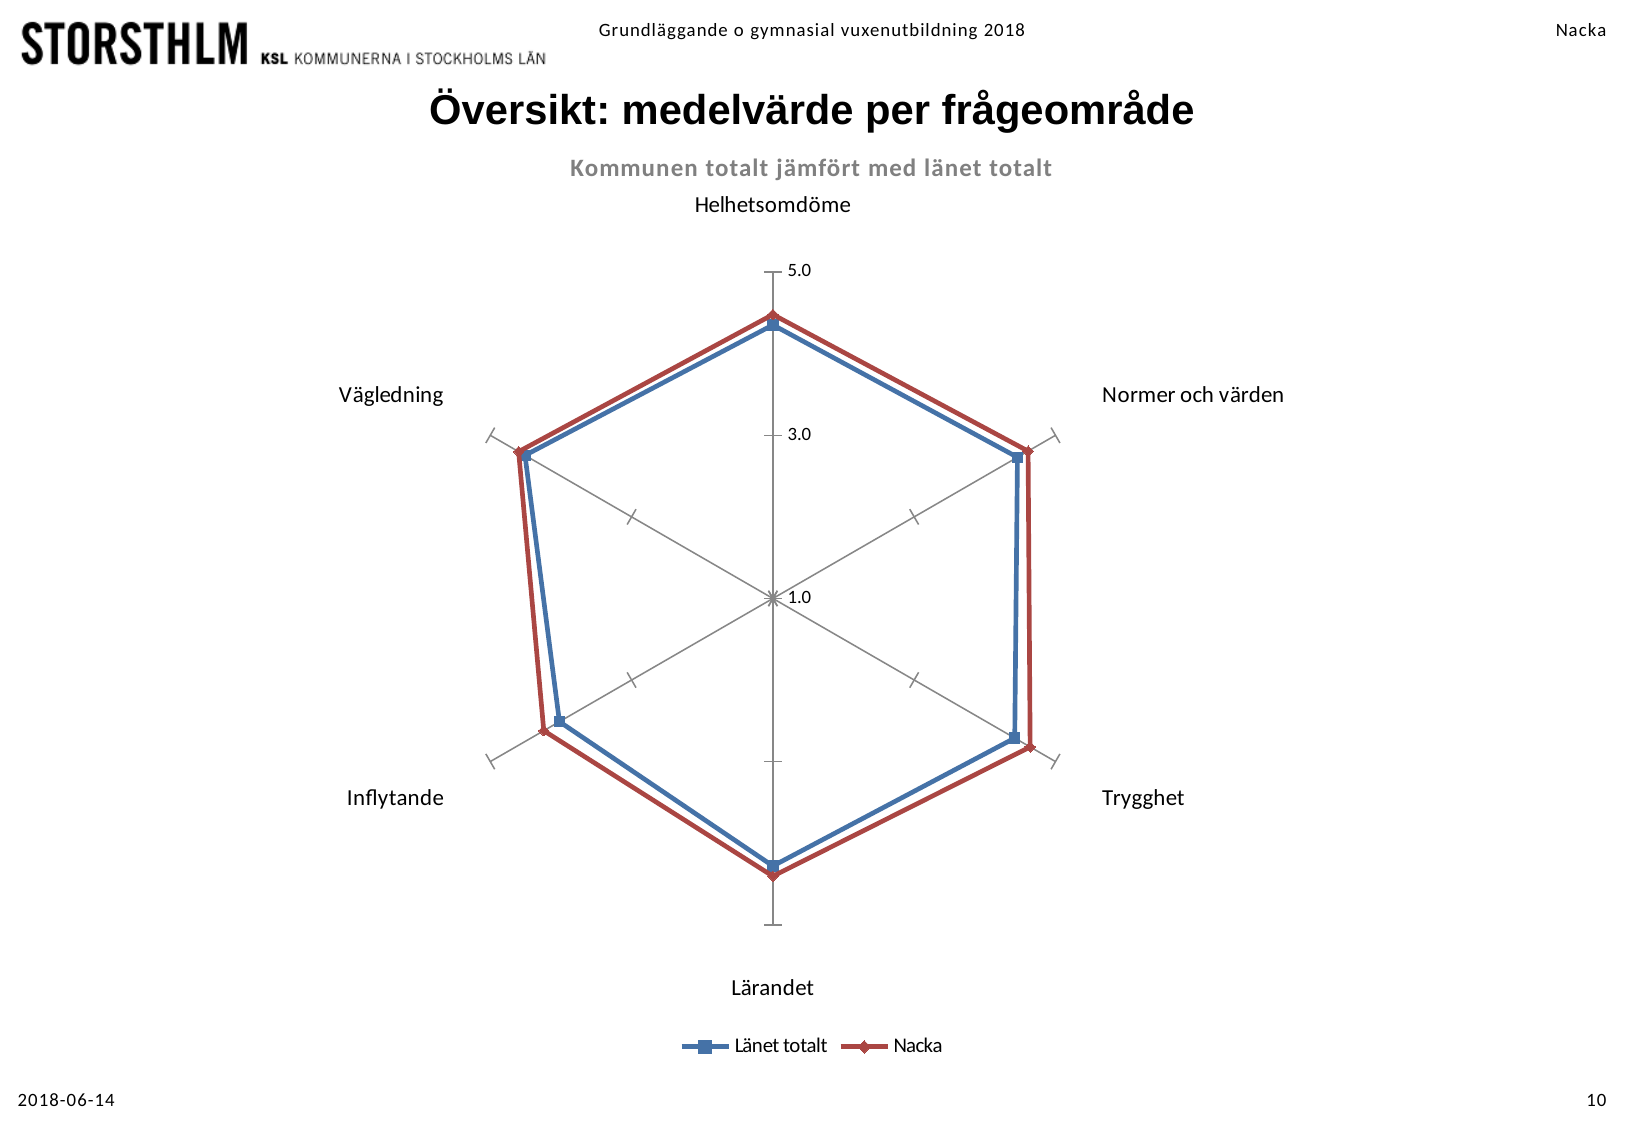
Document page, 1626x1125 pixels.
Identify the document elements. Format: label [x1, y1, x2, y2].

text_box [17, 17, 1607, 81]
text_box [17, 1044, 1607, 1111]
text_box [117, 150, 1507, 175]
text_box [29, 176, 1595, 1064]
text_box [17, 82, 1607, 194]
